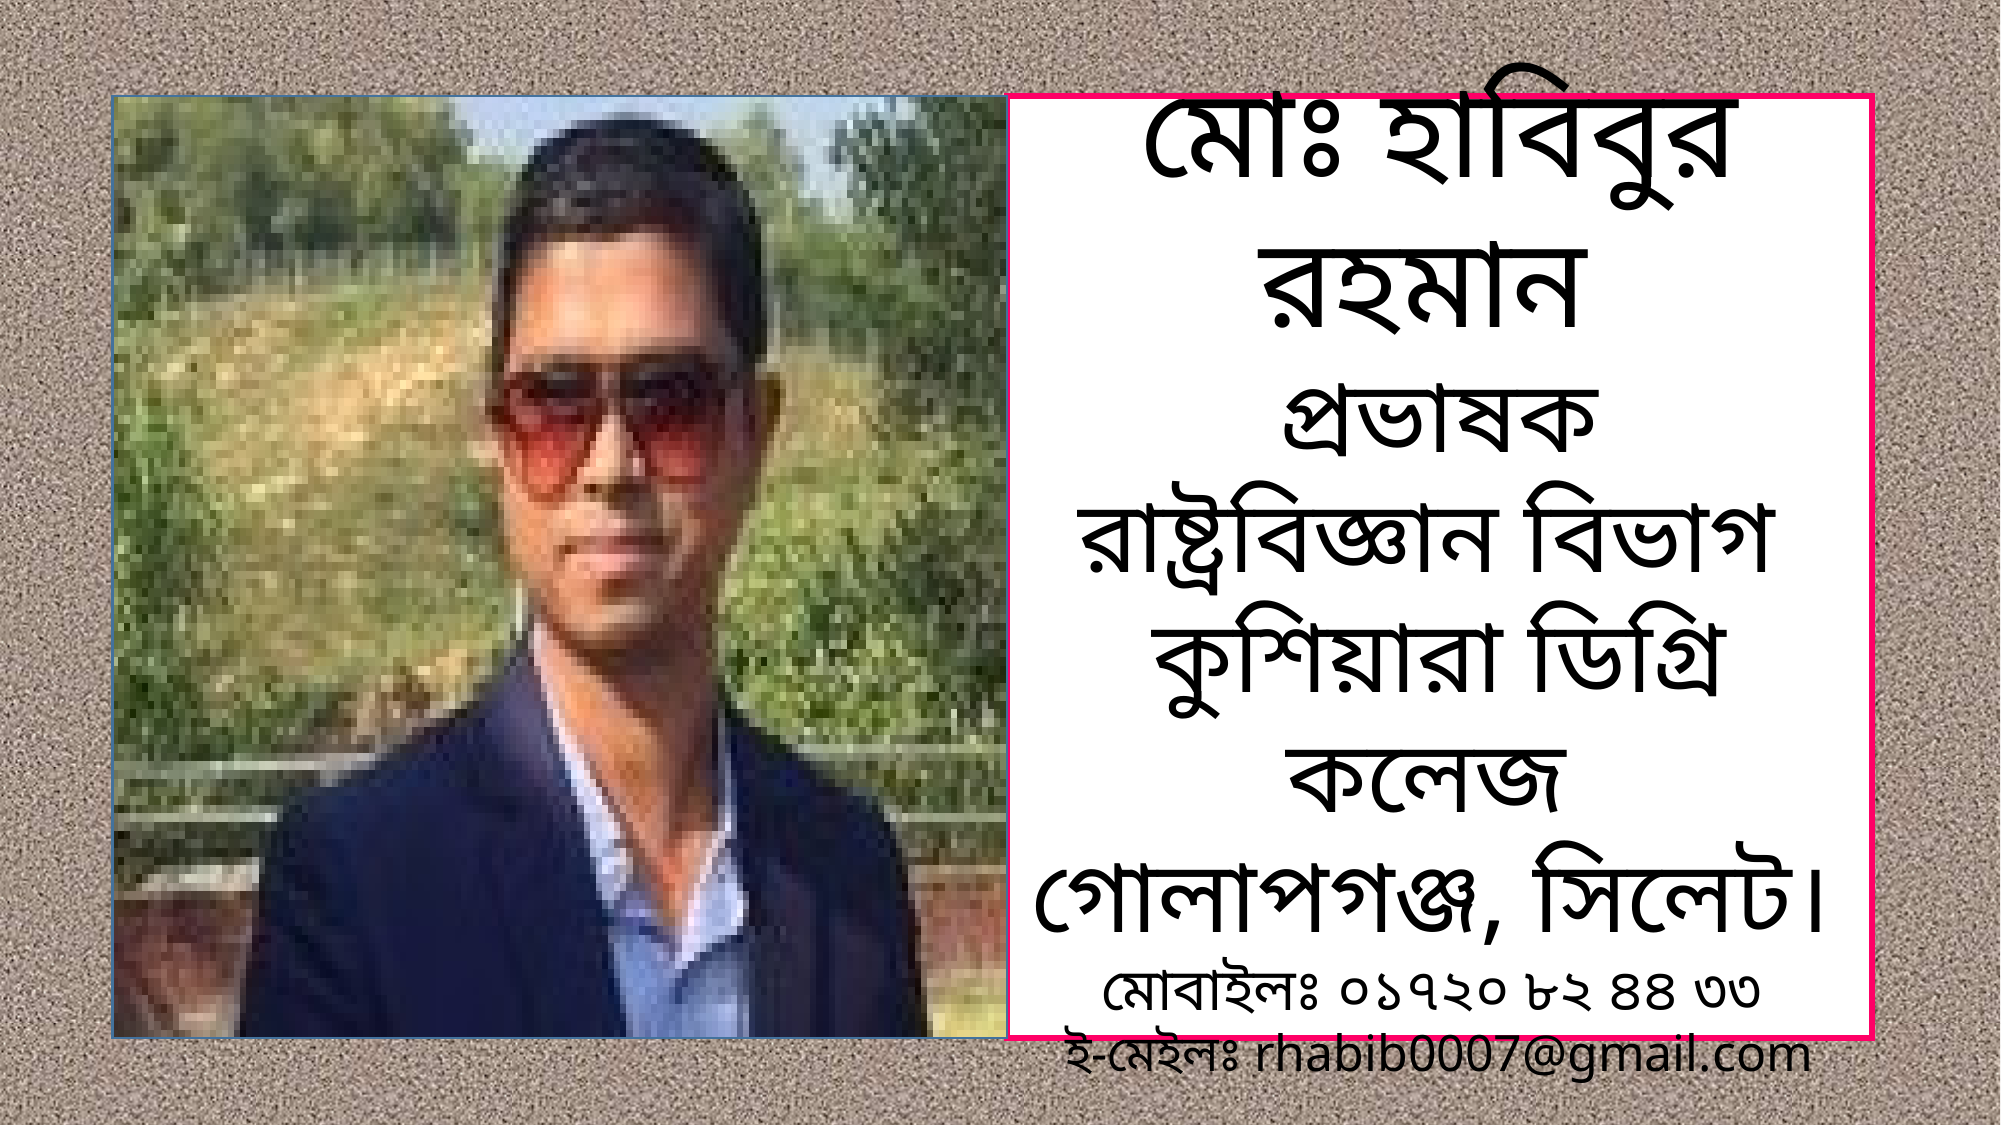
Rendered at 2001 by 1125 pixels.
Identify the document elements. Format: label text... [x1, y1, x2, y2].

text_box [111, 95, 1008, 1039]
picture [0, 0, 2001, 1125]
text_box মোঃ হাবিবুর রহমান প্রভাষক রাষ্ট্রবিজ্ঞান বিভাগ কুশিয়ারা ডিগ্রি কলেজ গোলাপগঞ্জ, সিলেট। মোবাইলঃ ০১৭২০ ৮২ ৪৪ ৩৩ ই-মেইলঃ rhabib0007@gmail.com [1008, 95, 1873, 1039]
